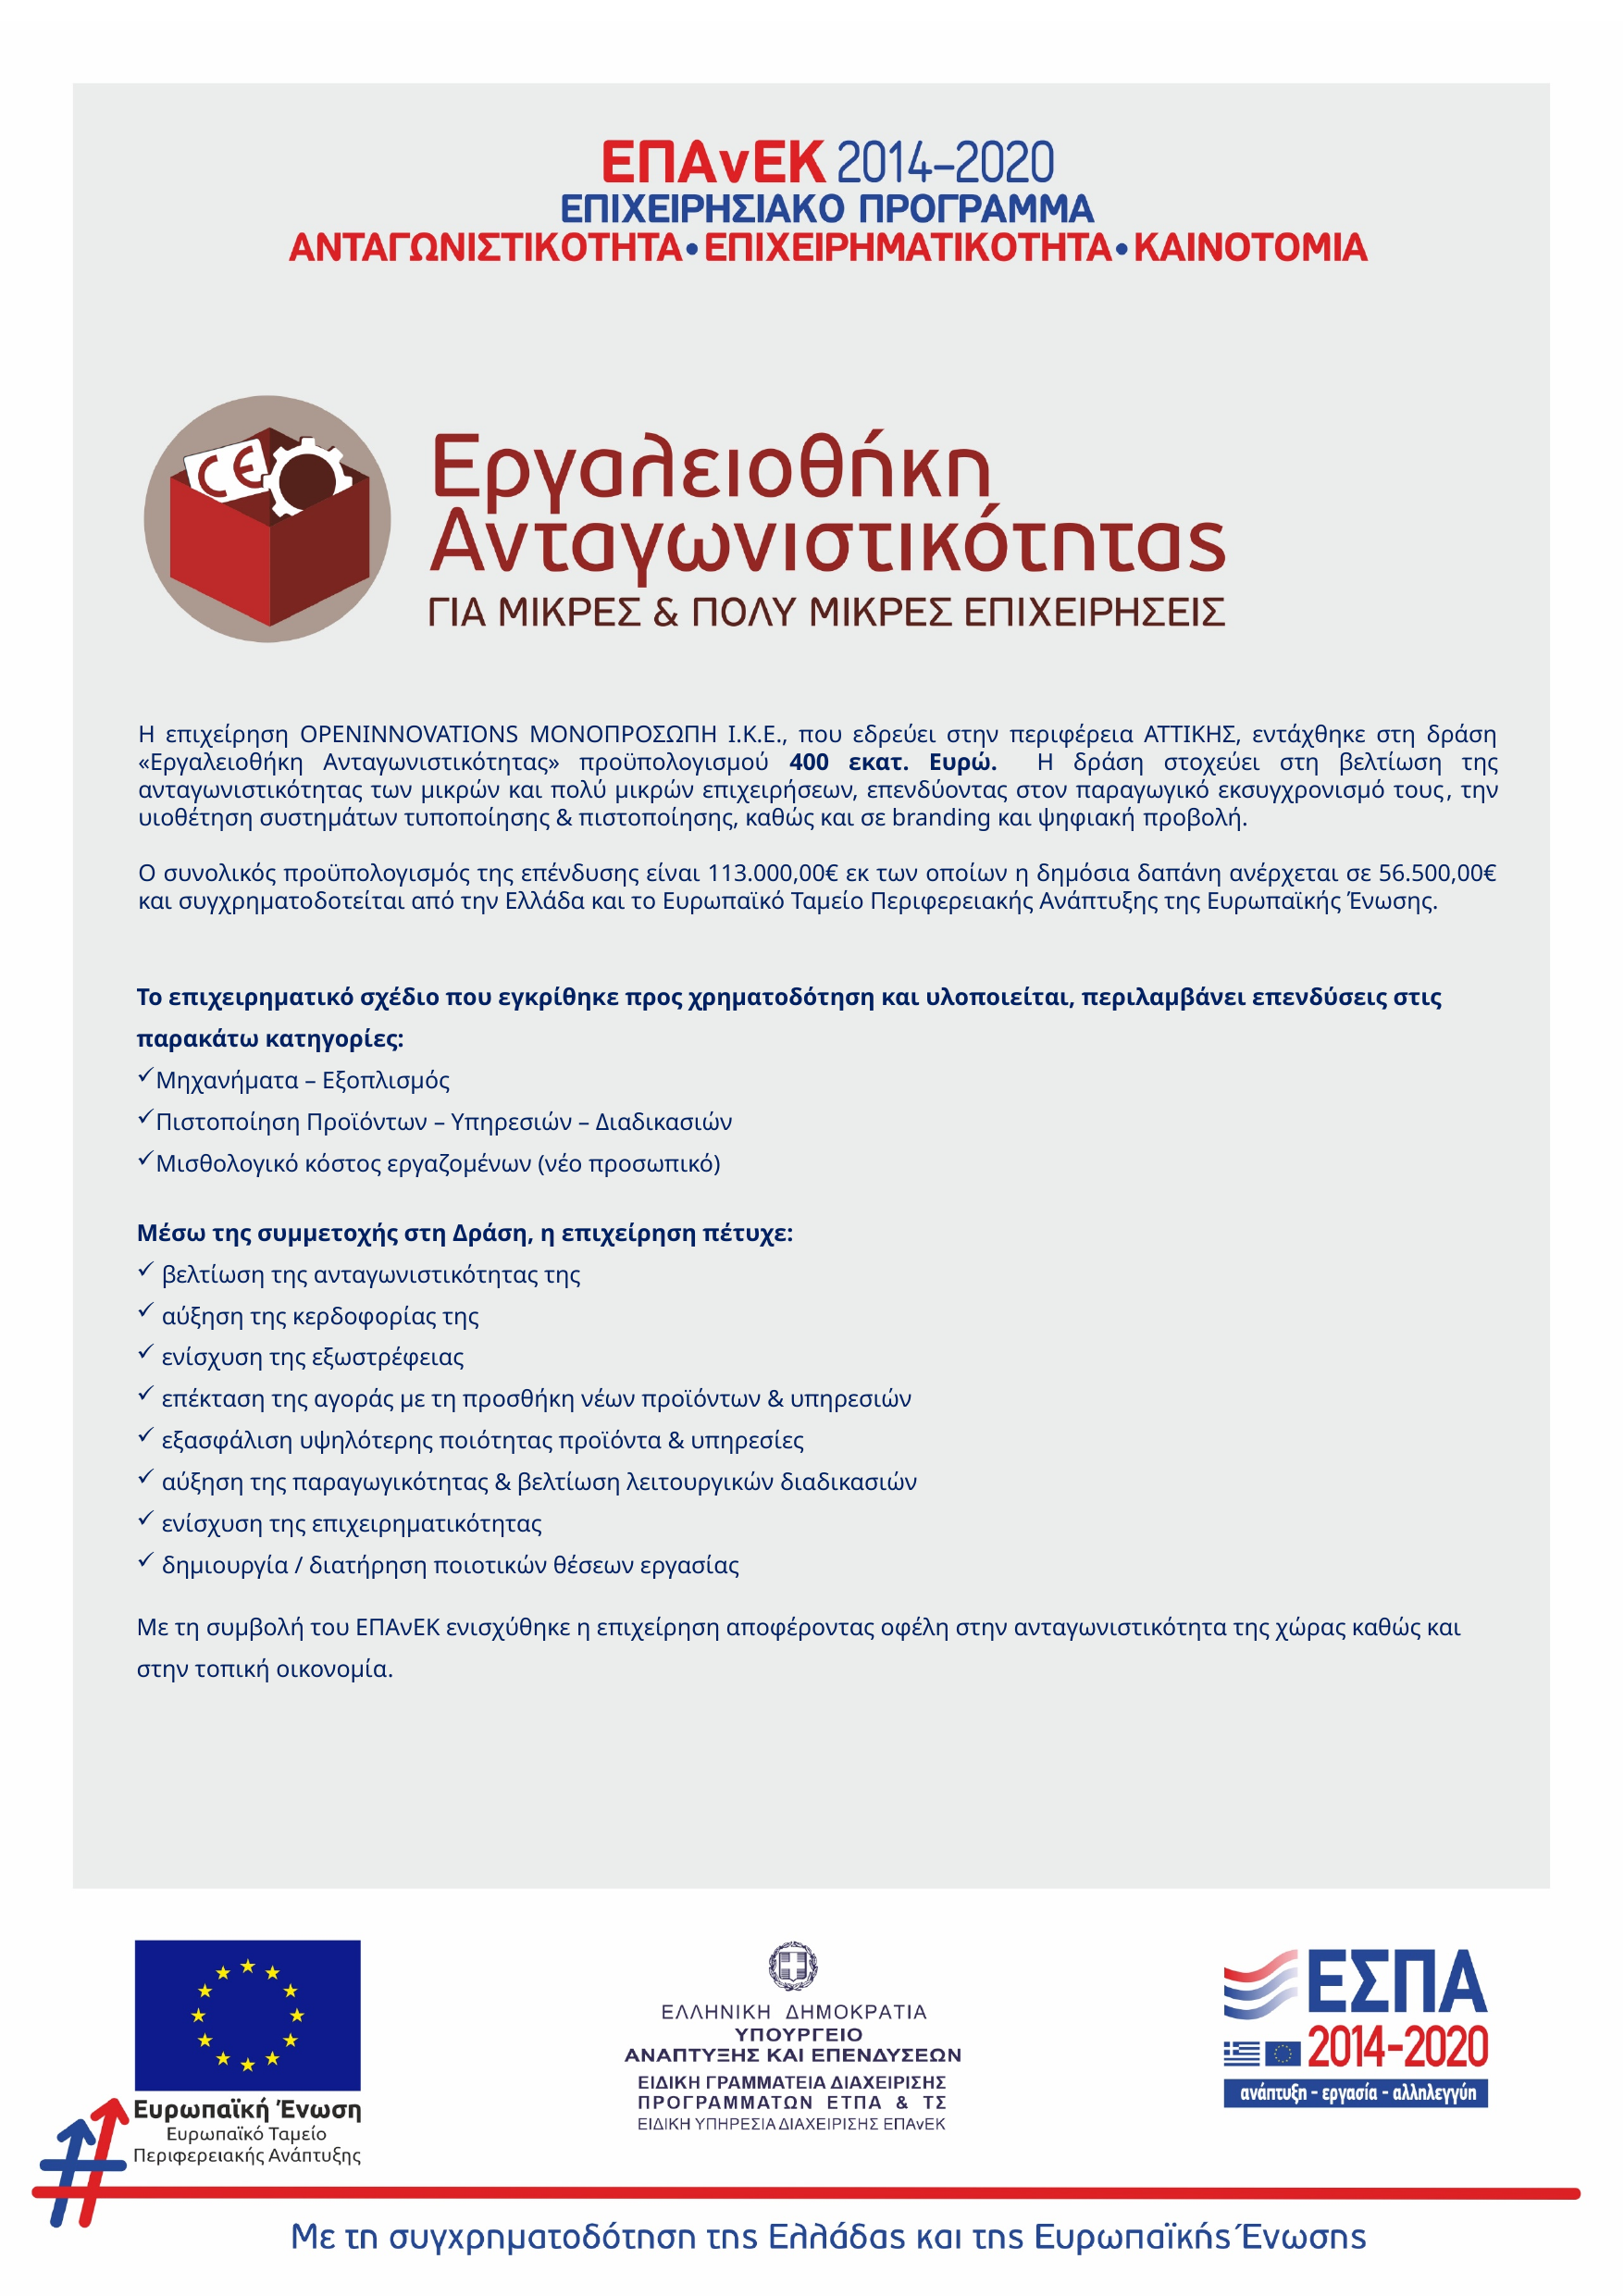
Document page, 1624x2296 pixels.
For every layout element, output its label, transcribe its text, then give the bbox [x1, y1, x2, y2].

text_box Το επιχειρηματικό σχέδιο που εγκρίθηκε προς χρηματοδότηση και υλοποιείται, περιλαμβάνει επενδύσεις στις παρακάτω κατηγορίες: Μηχανήματα – Εξοπλισμός Πιστοποίηση Προϊόντων – Υπηρεσιών – Διαδικασιών Μισθολογικό κόστος εργαζομένων (νέο προσωπικό) Μέσω της συμμετοχής στη Δράση, η επιχείρηση πέτυχε: βελτίωση της ανταγωνιστικότητας της αύξηση της κερδοφορίας της ενίσχυση της εξωστρέφειας επέκταση της αγοράς με τη προσθήκη νέων προϊόντων & υπηρεσιών εξασφάλιση υψηλότερης ποιότητας προϊόντα & υπηρεσίες αύξηση της παραγωγικότητας & βελτίωση λειτουργικών διαδικασιών ενίσχυση της επιχειρηματικότητας δημιουργία / διατήρηση ποιοτικών θέσεων εργασίας Με τη συμβολή του ΕΠΑνΕΚ ενισχύθηκε η επιχείρηση αποφέροντας οφέλη στην ανταγωνιστικότητα της χώρας καθώς και στην τοπική οικονομία. [122, 962, 1522, 1717]
text_box Η επιχείρηση OPENINNOVATIONS ΜΟΝΟΠΡΟΣΩΠΗ Ι.Κ.Ε., που εδρεύει στην περιφέρεια ΑΤΤΙΚΗΣ, εντάχθηκε στη δράση «Εργαλειοθήκη Ανταγωνιστικότητας» προϋπολογισμού 400 εκατ. Ευρώ. Η δράση στοχεύει στη βελτίωση της ανταγωνιστικότητας των μικρών και πολύ μικρών επιχειρήσεων, επενδύοντας στον παραγωγικό εκσυγχρονισμό τους, την υιοθέτηση συστημάτων τυποποίησης & πιστοποίησης, καθώς και σε branding και ψηφιακή προβολή. Ο συνολικός προϋπολογισμός της επένδυσης είναι 113.000,00€ εκ των οποίων η δημόσια δαπάνη ανέρχεται σε 56.500,00€ και συγχρηματοδοτείται από την Ελλάδα και το Ευρωπαϊκό Ταμείο Περιφερειακής Ανάπτυξης της Ευρωπαϊκής Ένωσης. [124, 713, 1513, 921]
picture [0, 21, 1624, 2296]
